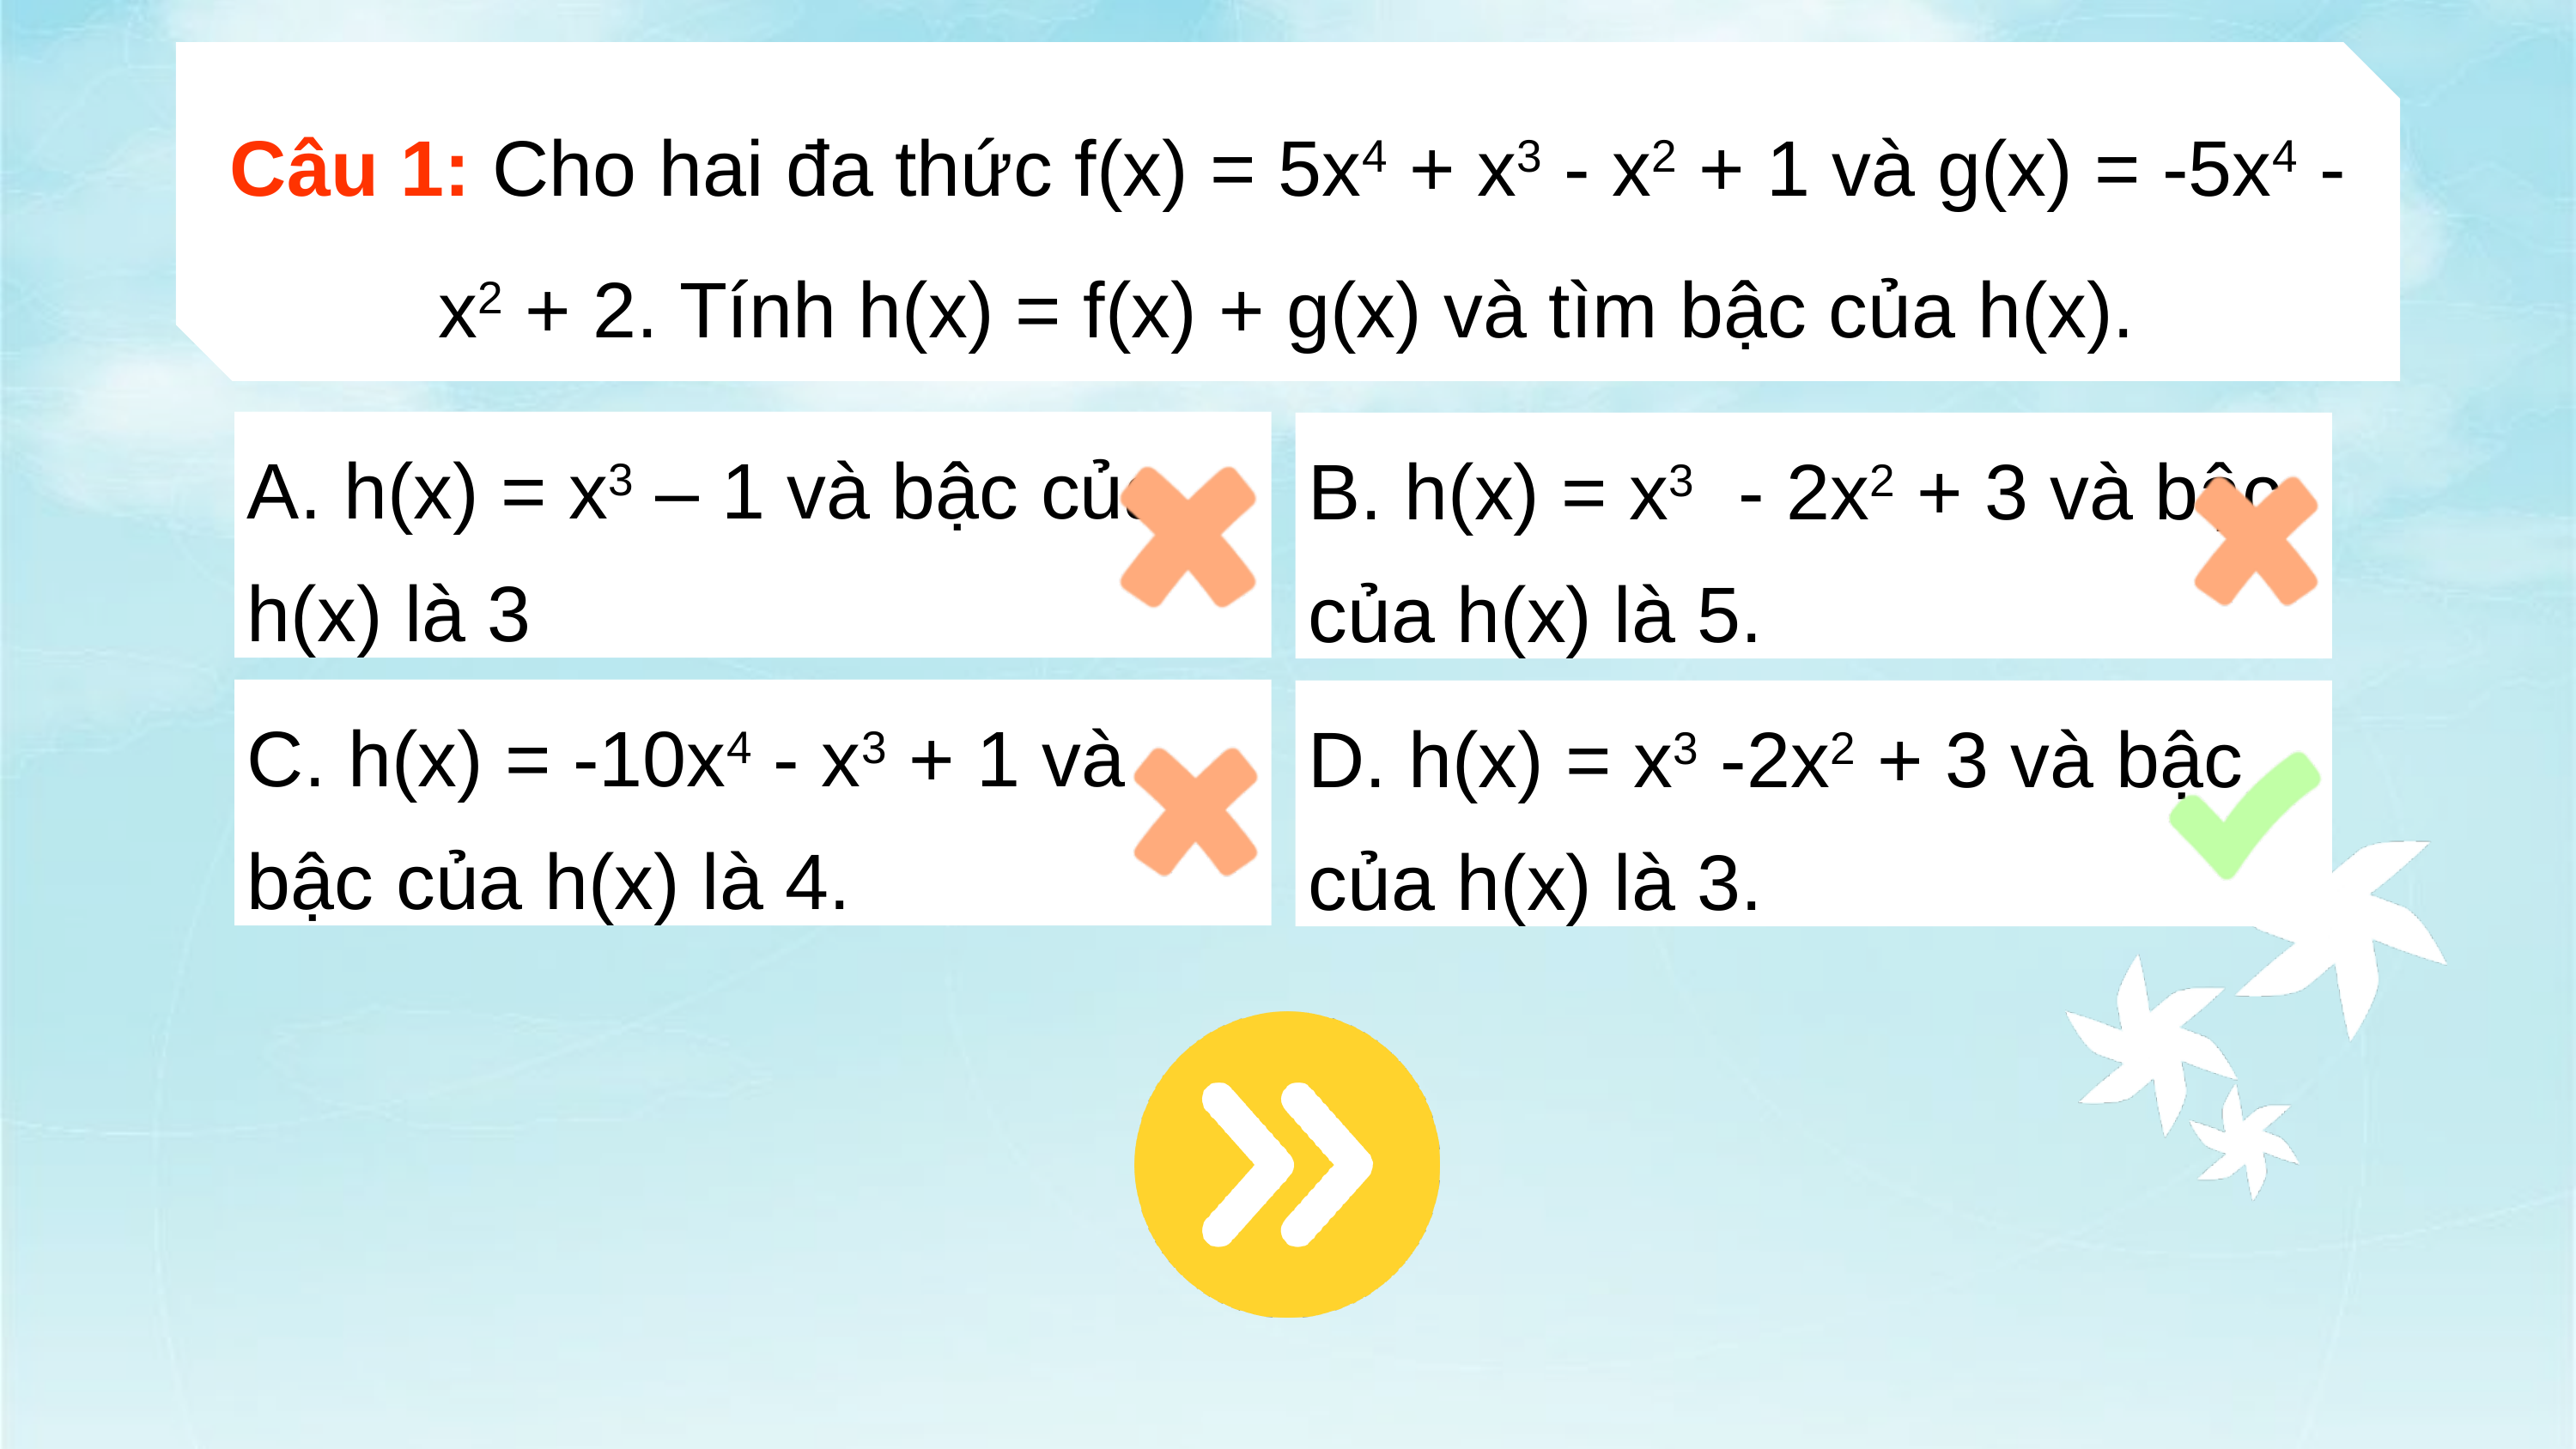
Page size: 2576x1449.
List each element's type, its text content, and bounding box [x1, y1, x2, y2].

text_box C. h(x) = -10x4 - x3 + 1 và bậc của h(x) là 4. [234, 679, 1273, 926]
picture [1101, 463, 1272, 613]
picture [2177, 473, 2332, 610]
picture [1134, 1011, 1440, 1318]
text_box B. h(x) = x3 - 2x2 + 3 và bậc của h(x) là 5. [1294, 412, 2333, 659]
text_box Câu 1: Cho hai đa thức f(x) = 5x4 + x3 - x2 + 1 và g(x) = -5x4 - x2 + 2. Tính h(x) = f(x) + g(x) và tìm bậc của h(x). [174, 41, 2402, 383]
text_box D. h(x) = x3 -2x2 + 3 và bậc của h(x) là 3. [1294, 680, 2333, 927]
text_box A. h(x) = x3 – 1 và bậc của h(x) là 3 [234, 411, 1273, 658]
picture [2065, 747, 2447, 1203]
picture [1116, 744, 1272, 881]
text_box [0, 0, 2576, 1449]
